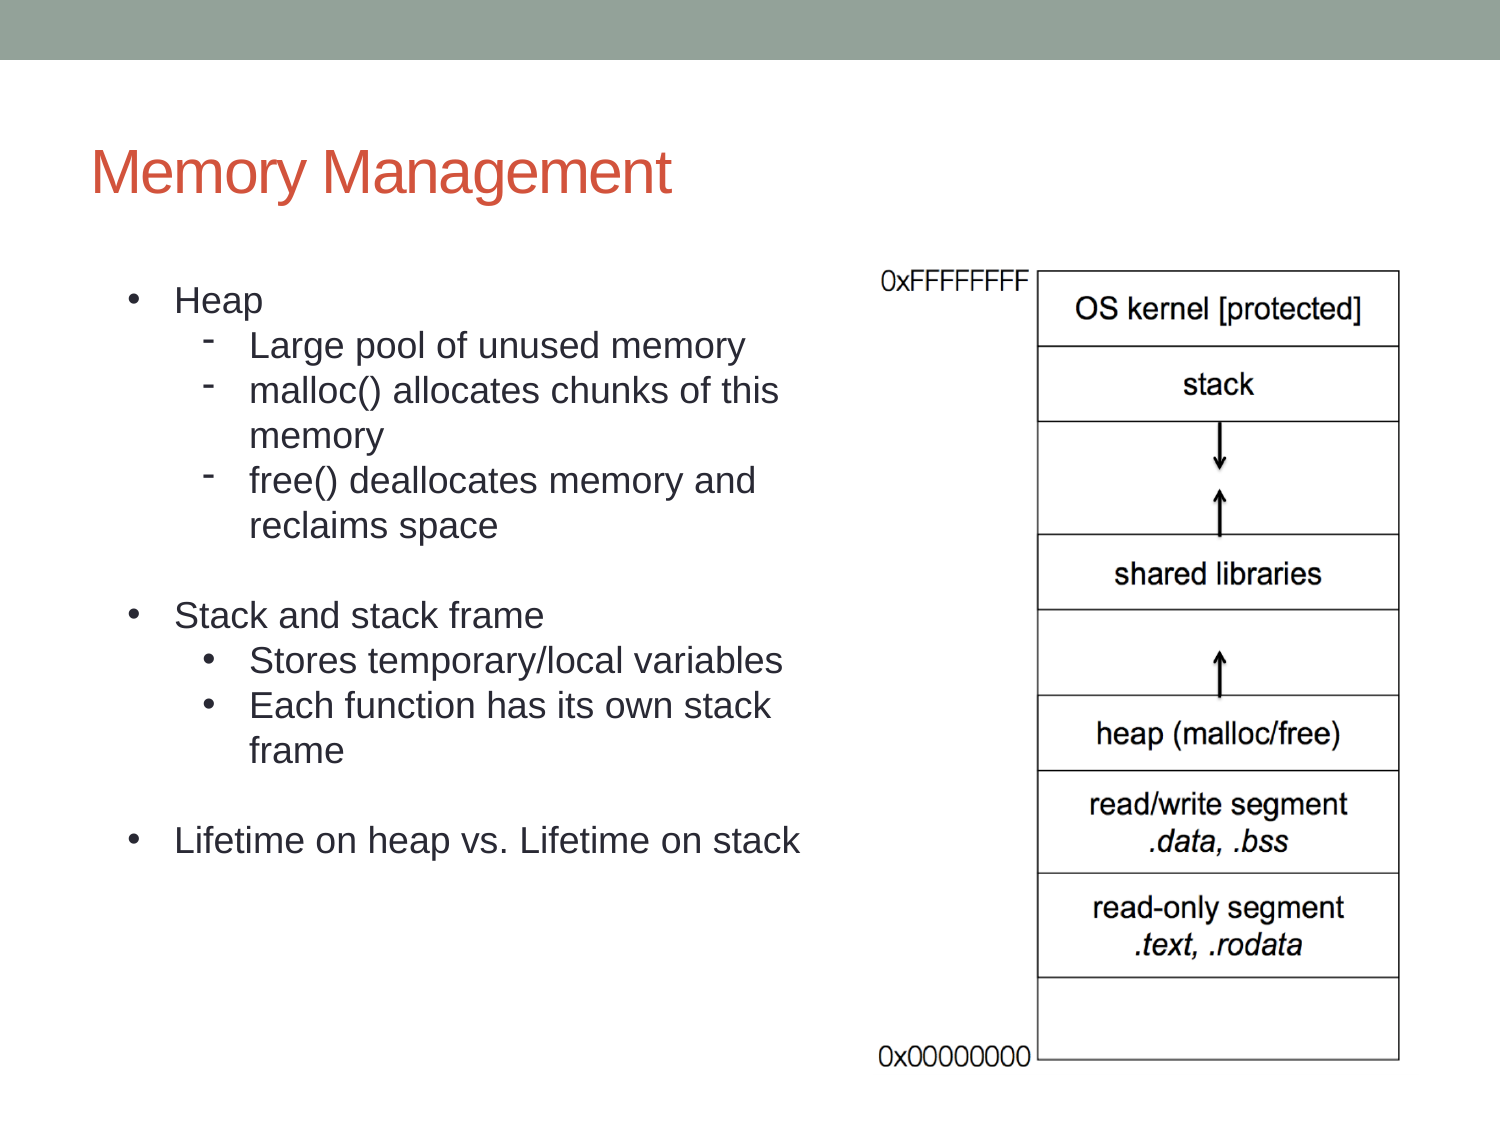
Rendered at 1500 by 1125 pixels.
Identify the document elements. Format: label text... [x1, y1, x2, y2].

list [492, 262, 1500, 1076]
text_box Heap Large pool of unused memory malloc() allocates chunks of this memory free() deallocates memory and reclaims space Stack and stack frame Stores temporary/local variables Each function has its own stack frame Lifetime on heap vs. Lifetime on stack [37, 268, 489, 1004]
title Memory Management [75, 87, 1425, 250]
